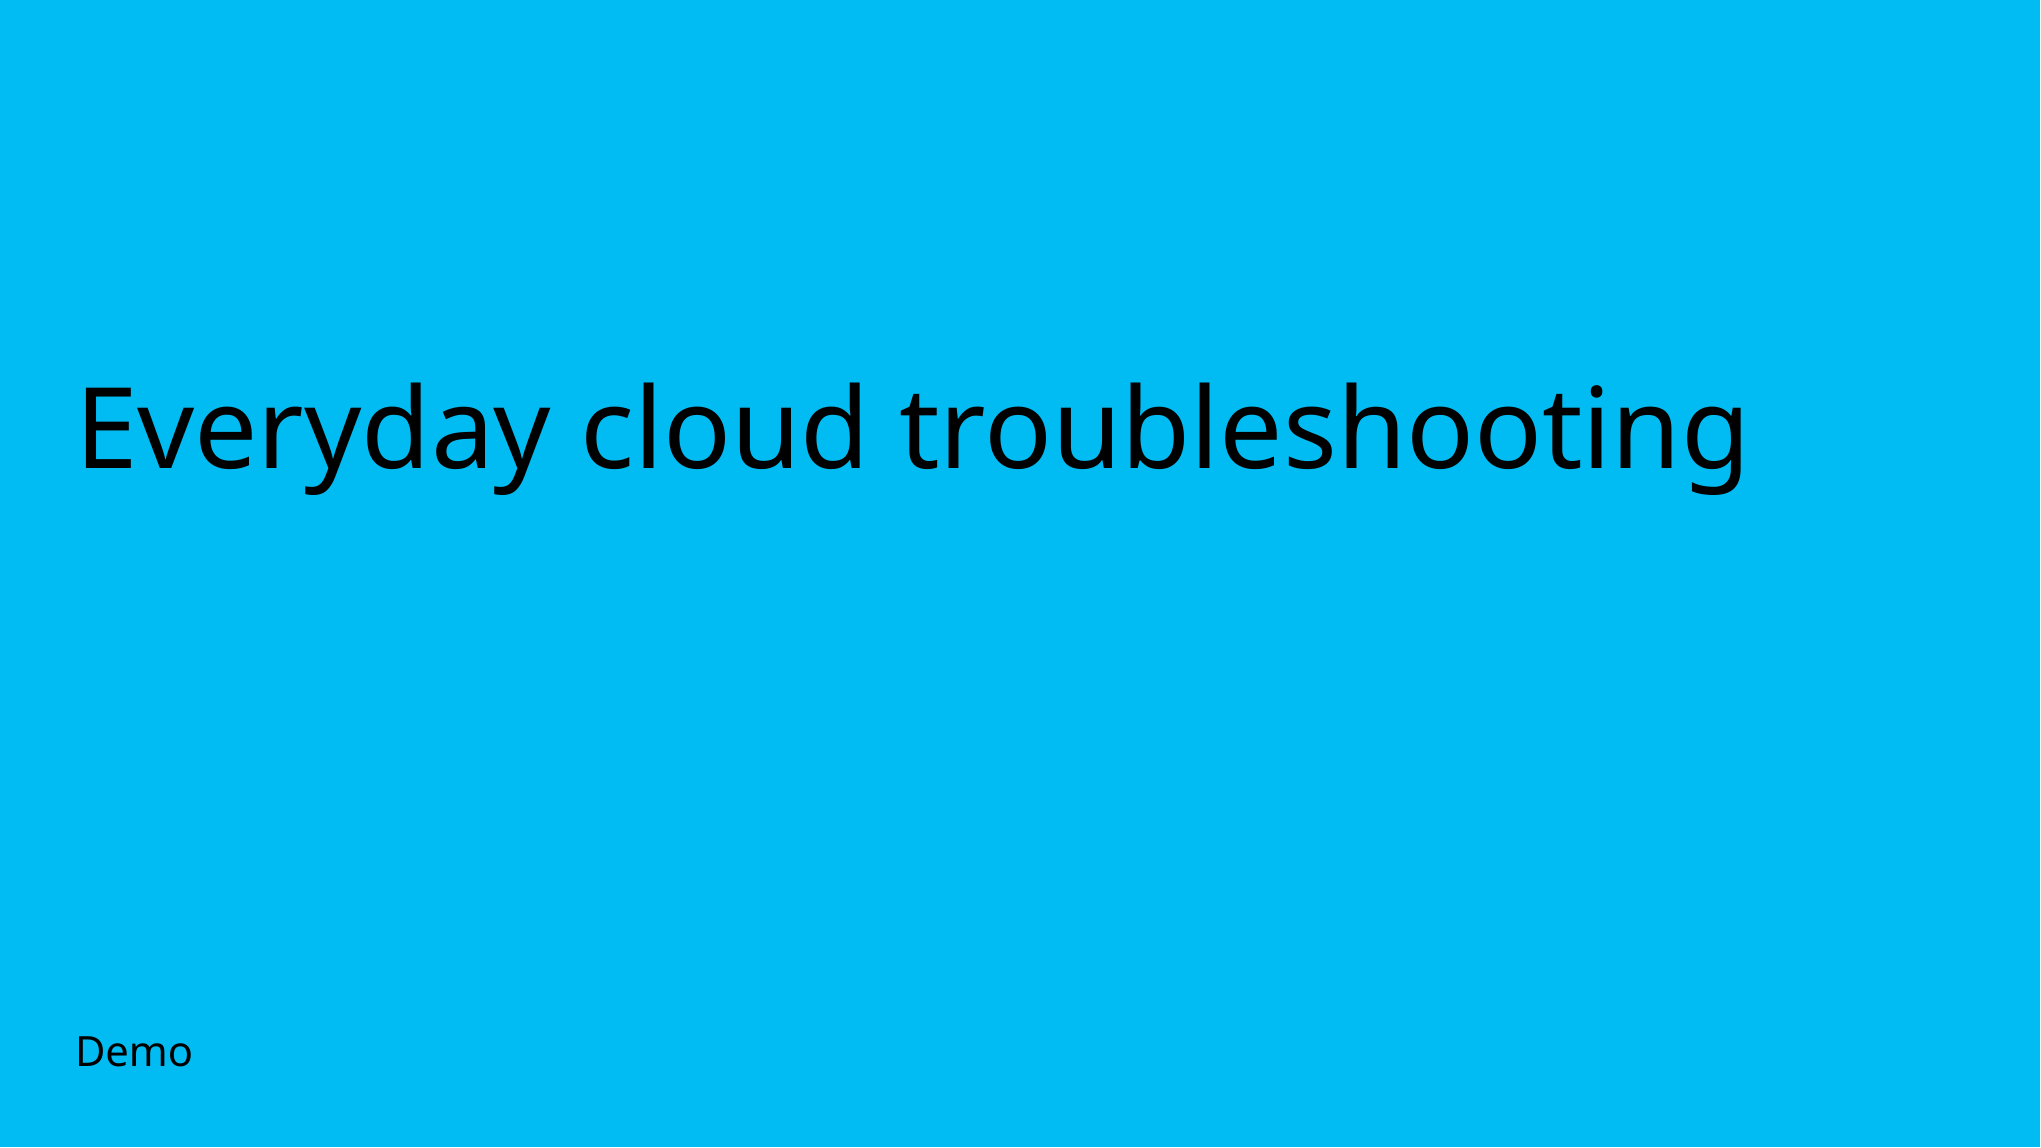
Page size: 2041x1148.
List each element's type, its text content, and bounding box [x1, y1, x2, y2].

title Everyday cloud troubleshooting [45, 348, 1996, 499]
list Demo [45, 948, 1996, 1099]
